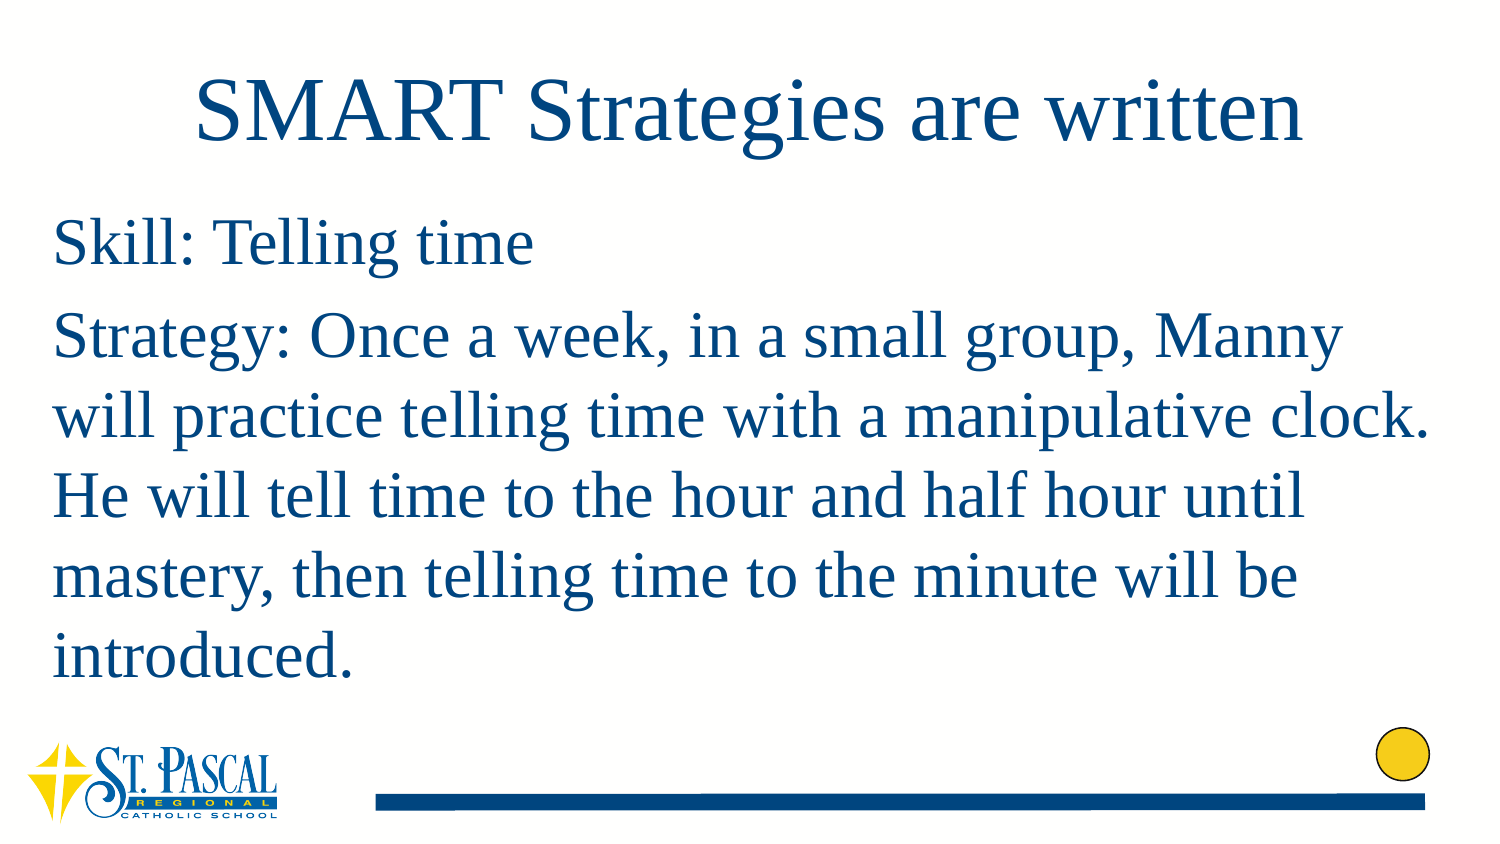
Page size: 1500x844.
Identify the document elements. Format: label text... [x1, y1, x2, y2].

text_box Skill: Telling time Strategy: Once a week, in a small group, Manny will practice telling time with a manipulative clock. He will tell time to the hour and half hour until mastery, then telling time to the minute will be introduced. [37, 182, 1463, 706]
picture [27, 741, 277, 825]
title SMART Strategies are written [75, 33, 1425, 175]
text_box [1376, 727, 1430, 781]
